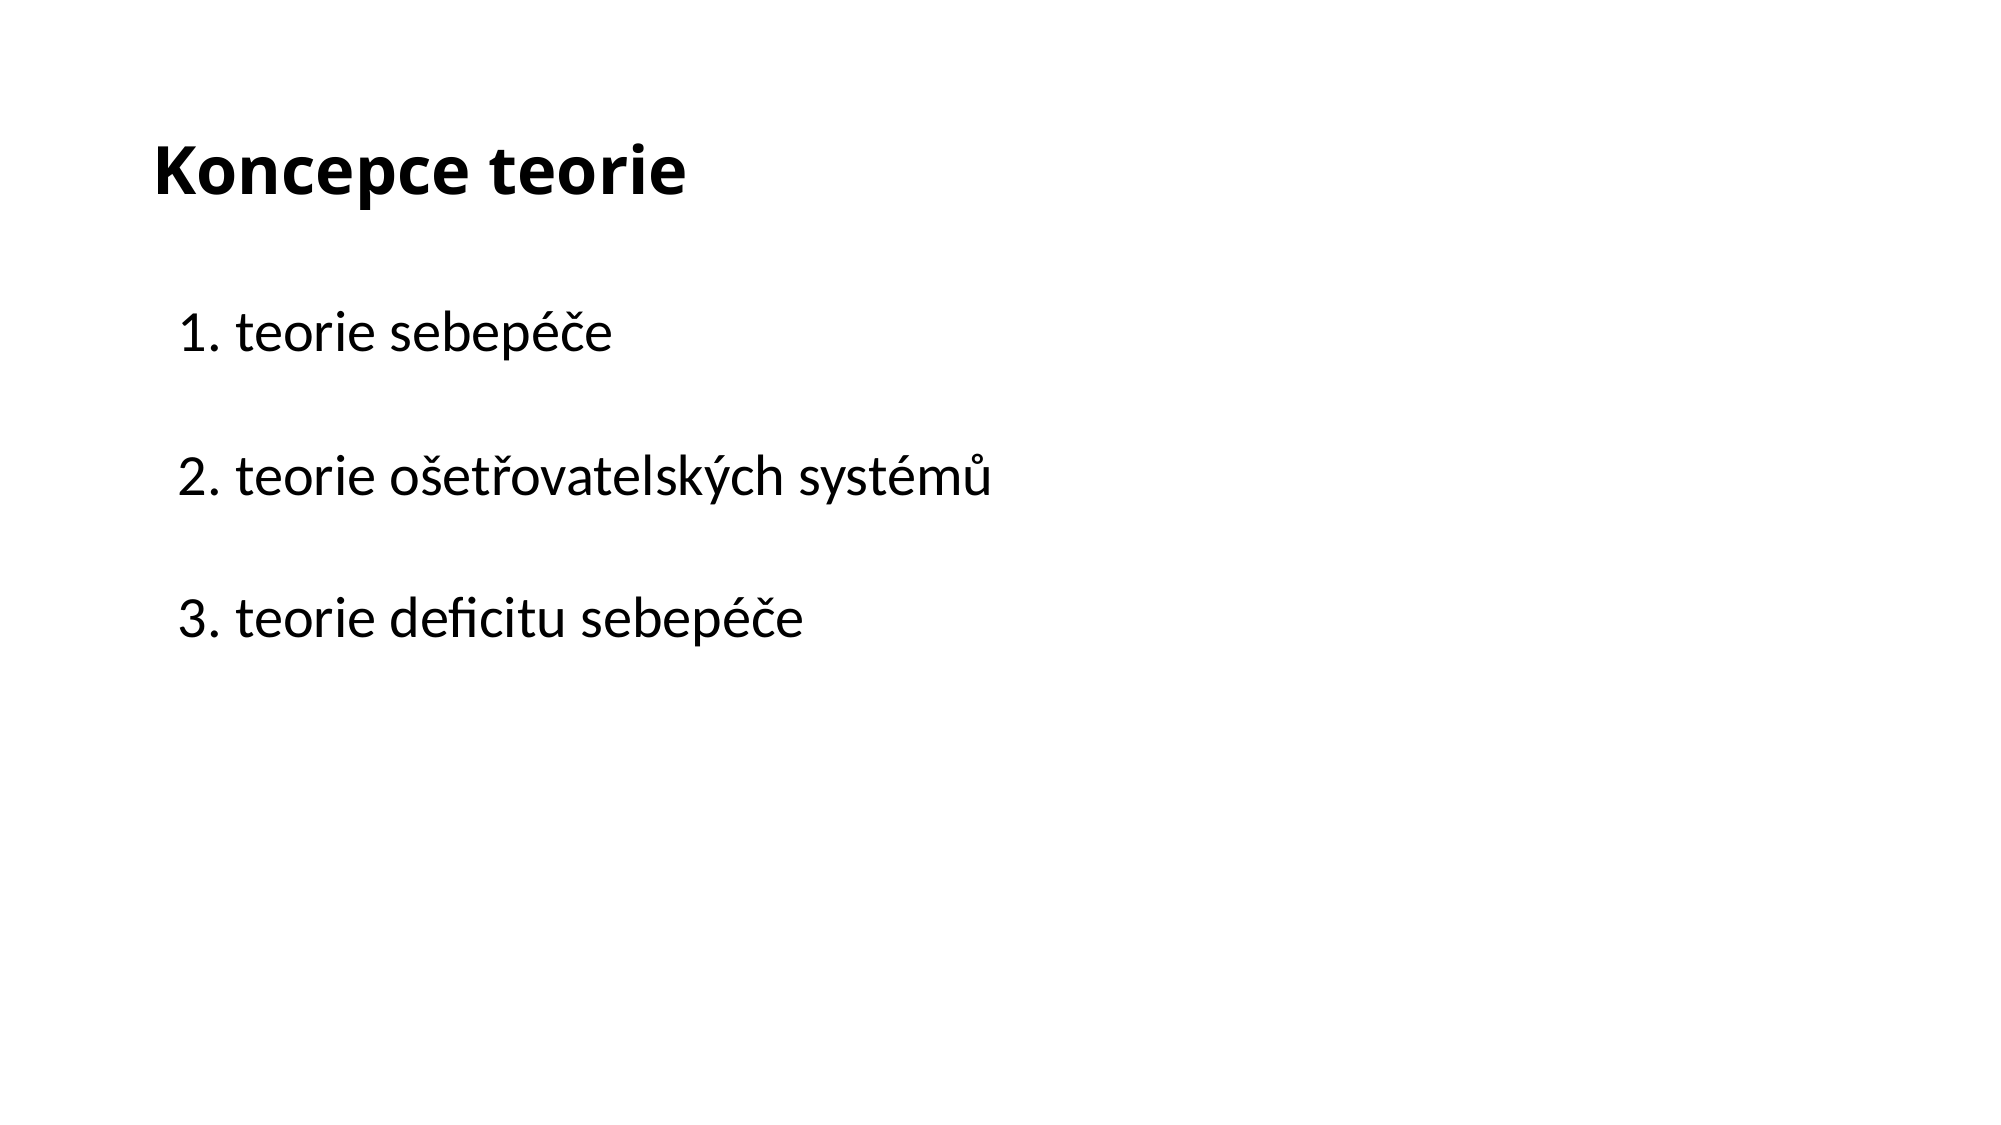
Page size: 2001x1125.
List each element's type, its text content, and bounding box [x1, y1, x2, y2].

list 1. teorie sebepéče 2. teorie ošetřovatelských systémů 3. teorie deficitu sebepéče [162, 299, 1544, 975]
title Koncepce teorie [137, 79, 1719, 267]
